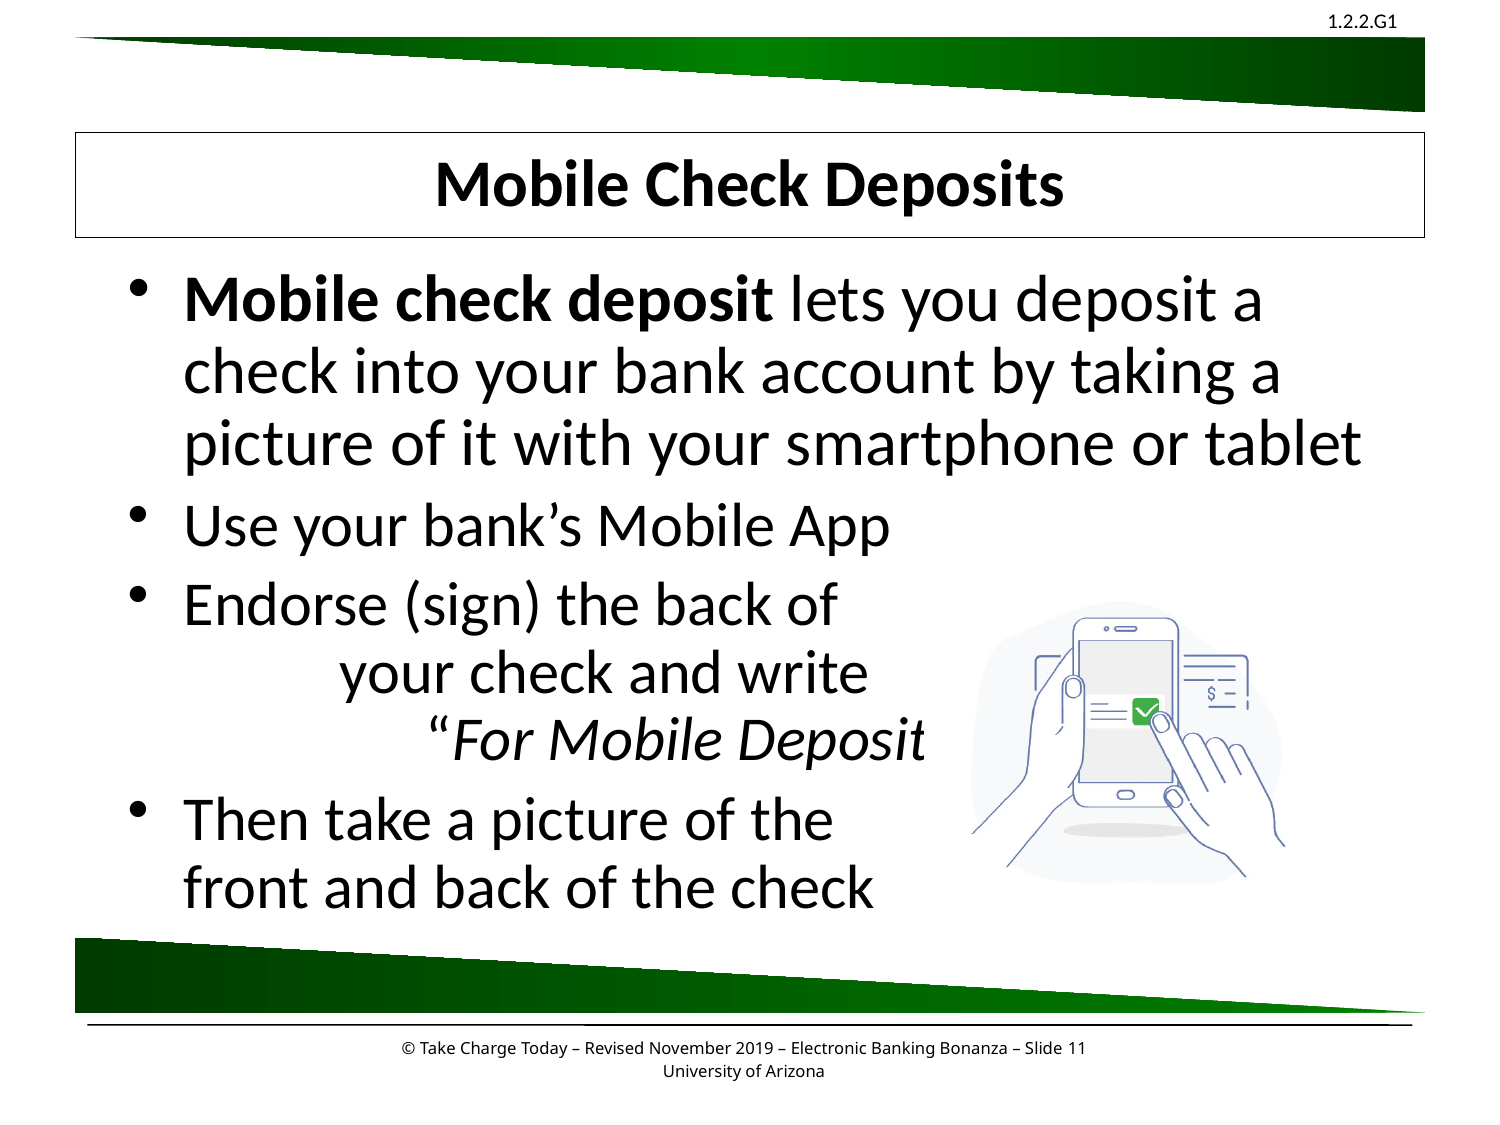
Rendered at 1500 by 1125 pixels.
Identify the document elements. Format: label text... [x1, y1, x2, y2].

list Mobile check deposit lets you deposit a check into your bank account by taking a picture of it with your smartphone or tablet Use your bank’s Mobile App Endorse (sign) the back of your check and write “For Mobile Deposit Only” Then take a picture of the front and back of the check [112, 256, 1388, 944]
title Mobile Check Deposits [75, 132, 1425, 238]
picture [924, 563, 1329, 939]
